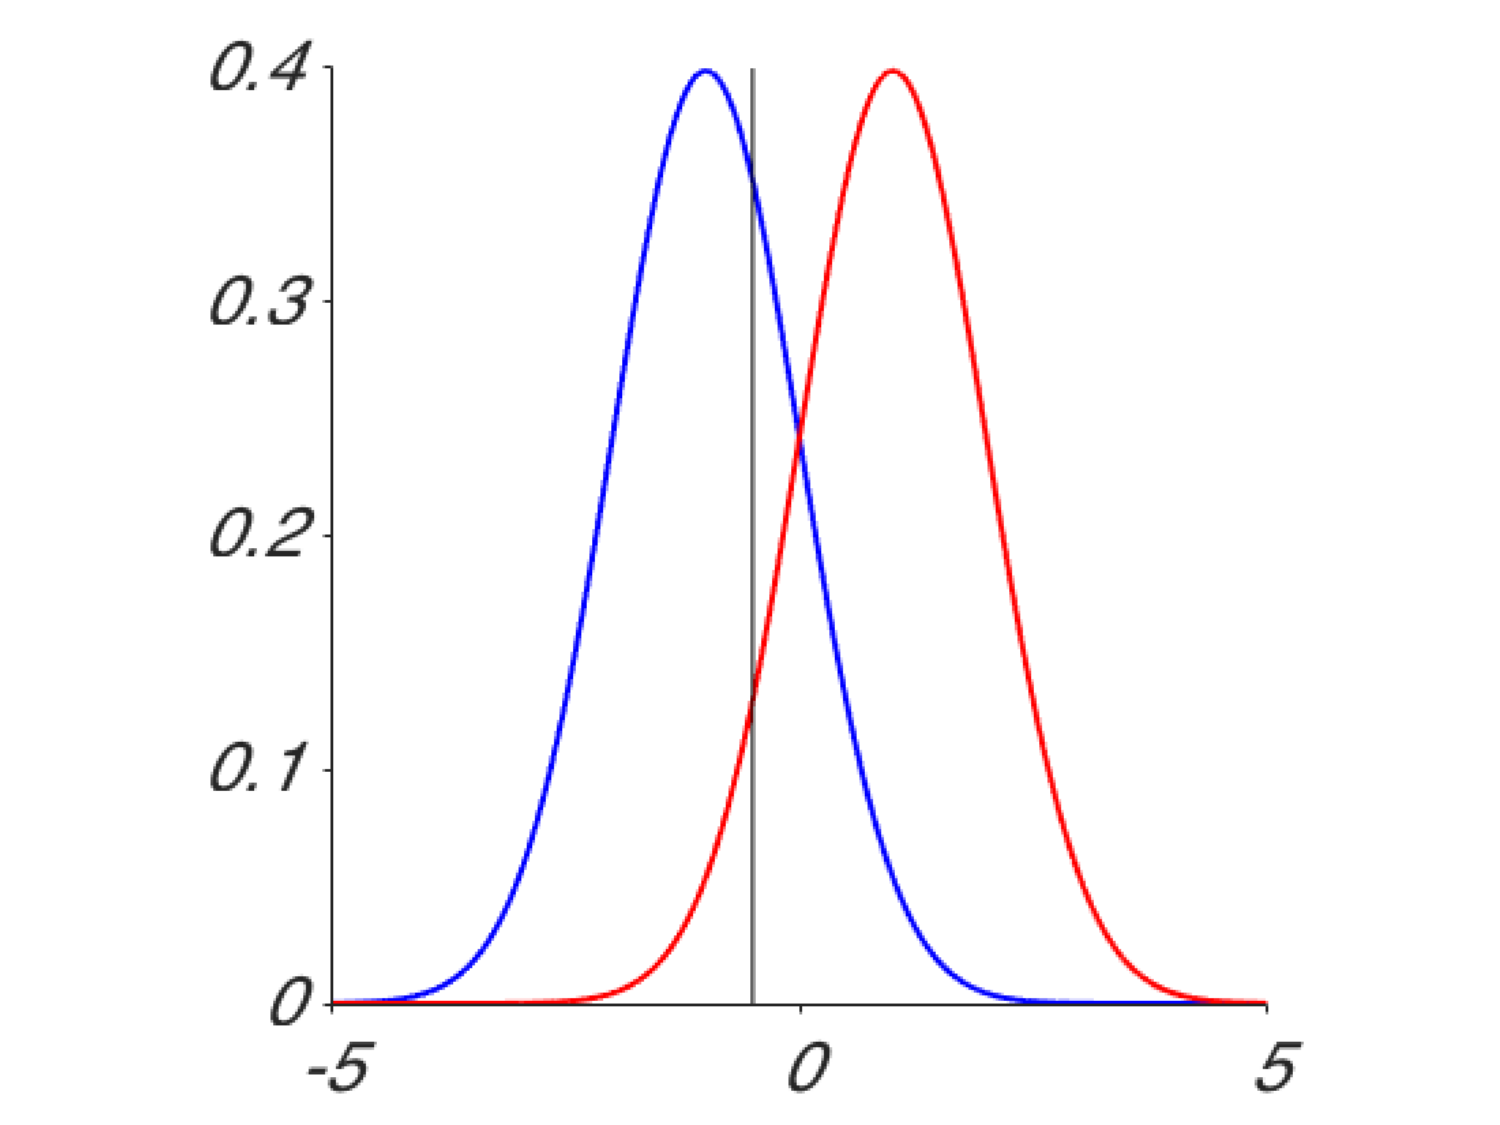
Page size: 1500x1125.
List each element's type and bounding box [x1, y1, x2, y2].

picture [177, 3, 1323, 1121]
